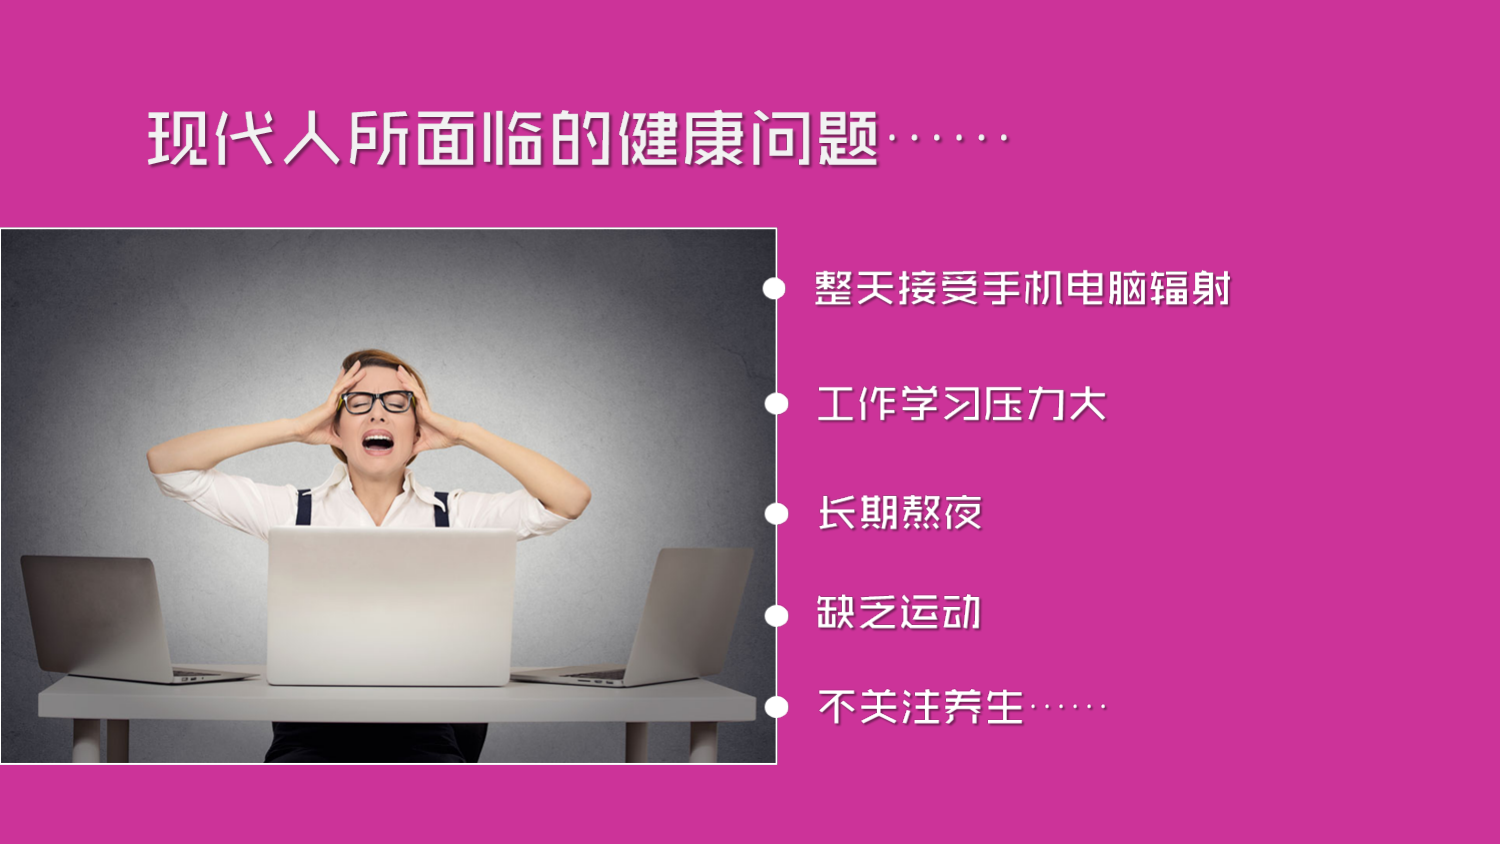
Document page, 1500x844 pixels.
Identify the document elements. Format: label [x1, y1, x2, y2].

picture [0, 77, 1264, 790]
